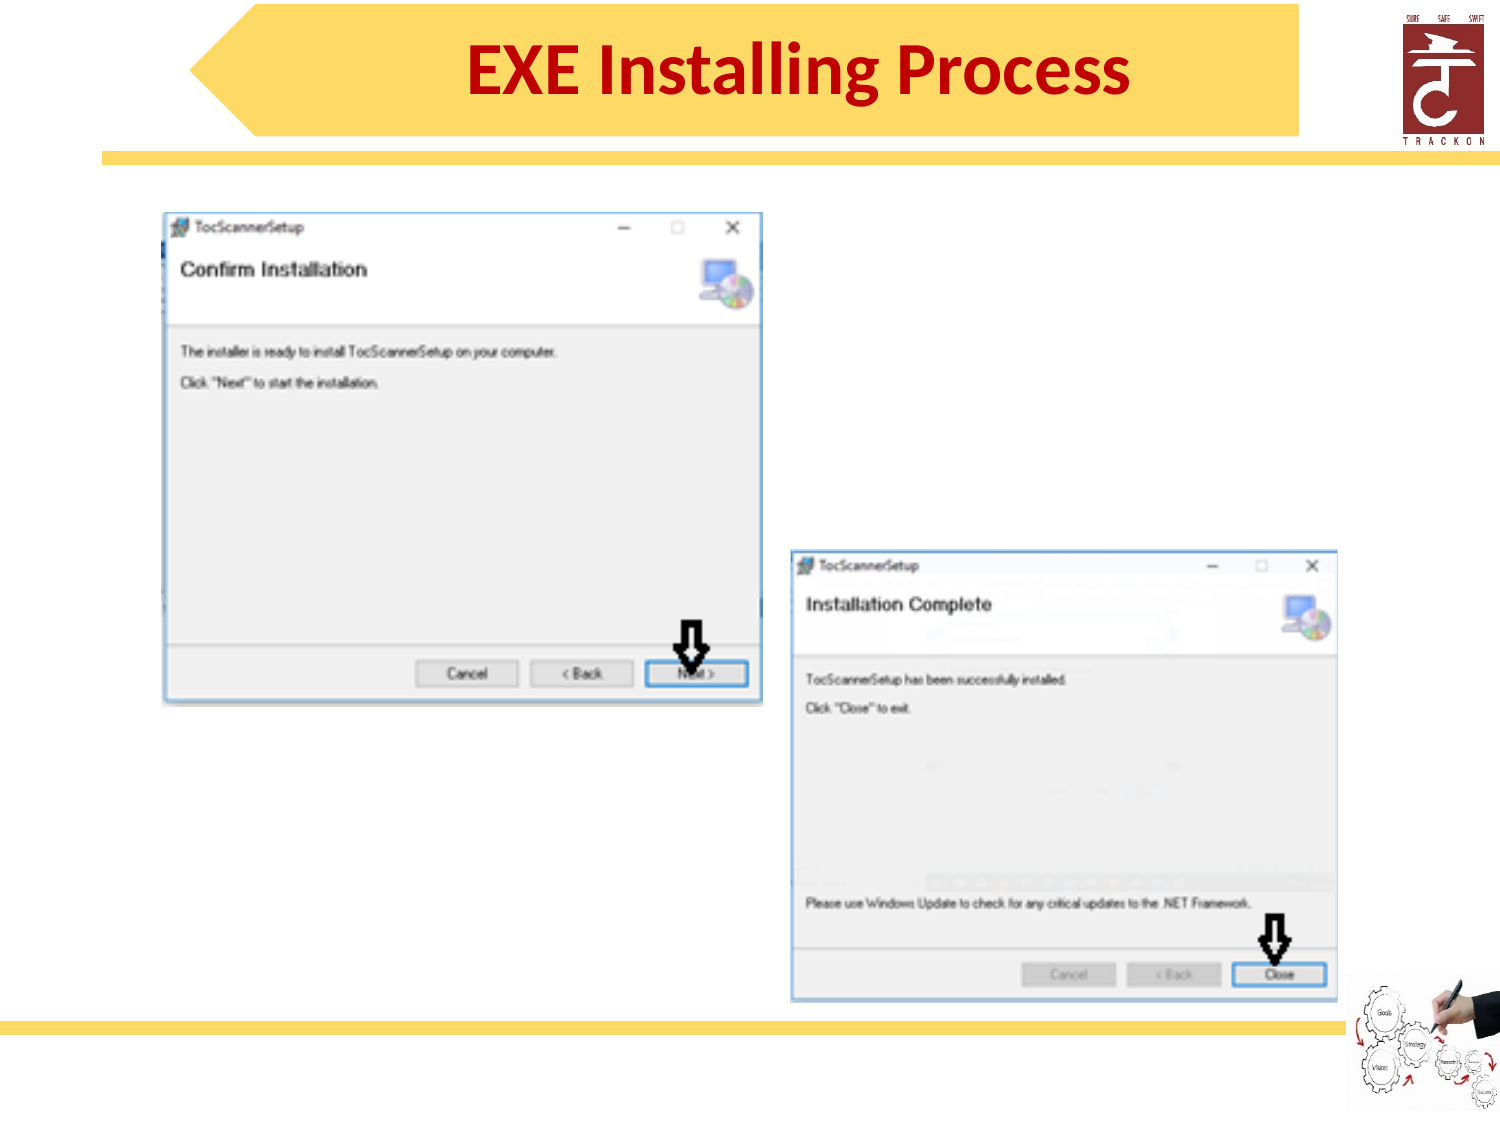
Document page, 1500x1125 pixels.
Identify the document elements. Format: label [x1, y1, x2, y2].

picture [1403, 15, 1484, 145]
picture [1346, 974, 1500, 1111]
picture [161, 212, 763, 707]
text_box [187, 2, 1300, 138]
picture [790, 549, 1338, 1003]
